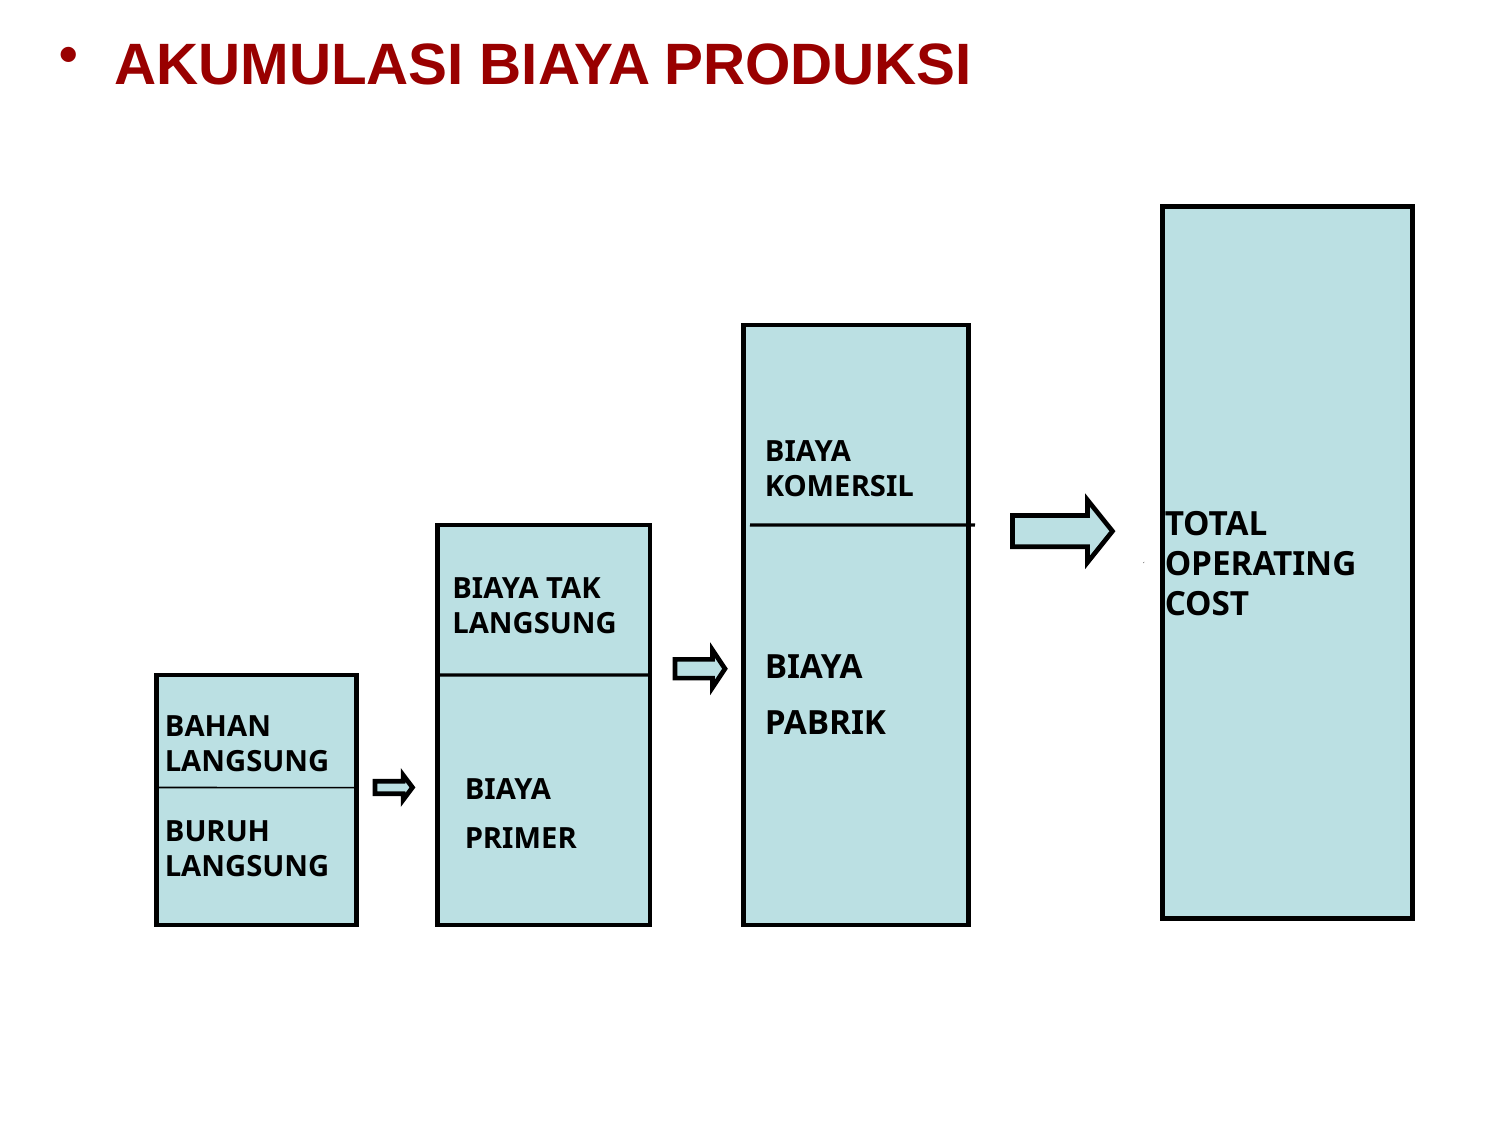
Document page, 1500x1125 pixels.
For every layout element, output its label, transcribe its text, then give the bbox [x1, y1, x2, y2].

text_box [675, 650, 726, 688]
text_box [1162, 630, 1413, 919]
text_box BIAYA TAK LANGSUNG [437, 562, 688, 648]
text_box [156, 788, 357, 805]
text_box BIAYA KOMERSIL [749, 424, 963, 510]
text_box TOTAL OPERATING COST [1149, 494, 1413, 630]
text_box BIAYA PRIMER [450, 762, 638, 862]
text_box [156, 890, 357, 925]
text_box AKUMULASI BIAYA PRODUKSI [43, 18, 1457, 1107]
text_box [743, 324, 969, 925]
text_box [156, 675, 357, 699]
text_box BIAYA PABRIK [749, 637, 963, 749]
text_box [437, 525, 650, 562]
text_box [437, 676, 650, 925]
text_box [1162, 206, 1413, 494]
text_box [437, 648, 650, 675]
text_box [375, 774, 413, 800]
text_box BURUH LANGSUNG [149, 805, 369, 890]
text_box BAHAN LANGSUNG [149, 699, 375, 785]
text_box [1012, 499, 1113, 563]
